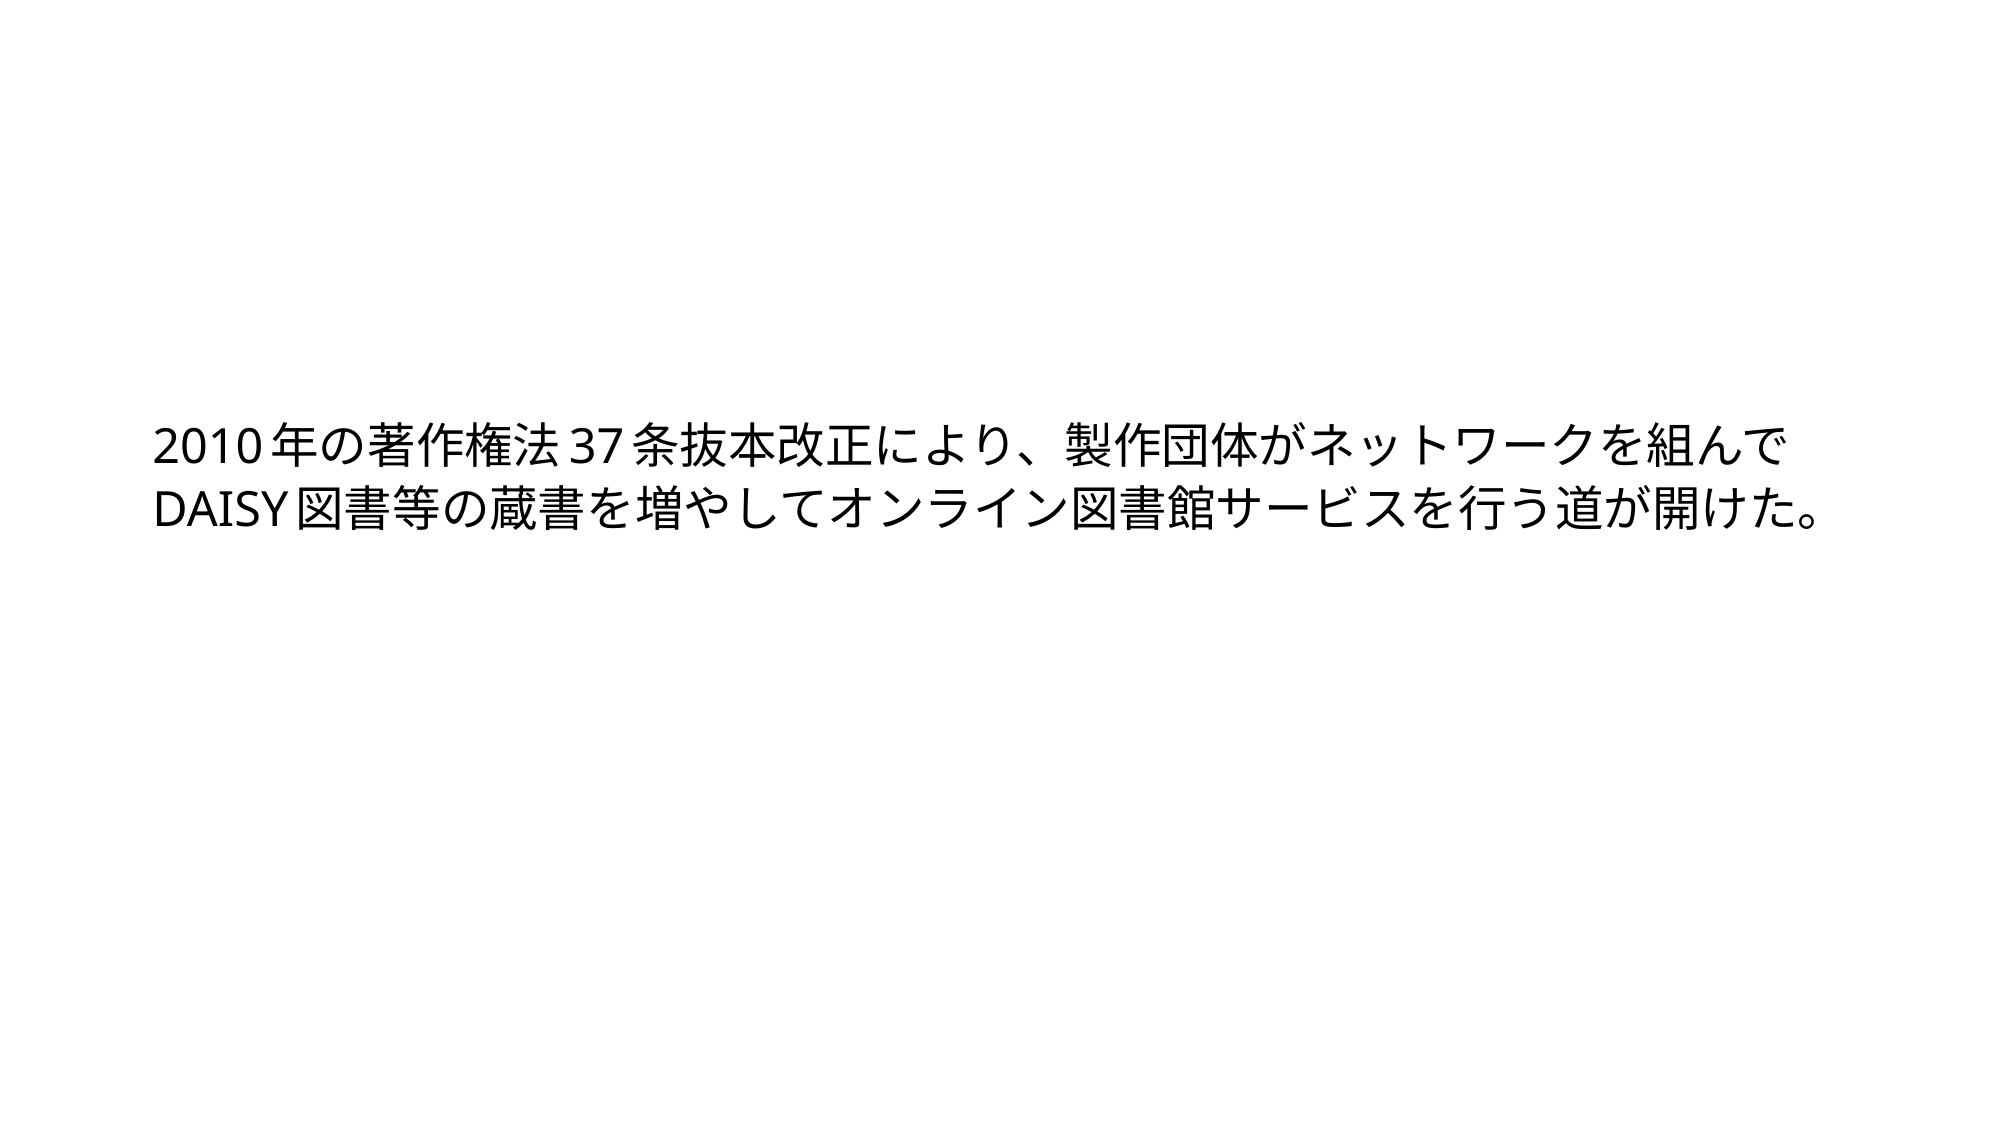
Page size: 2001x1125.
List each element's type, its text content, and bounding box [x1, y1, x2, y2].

title 2010年の著作権法37条抜本改正により、製作団体がネットワークを組んでDAISY図書等の蔵書を増やしてオンライン図書館サービスを行う道が開けた。 [137, 402, 1863, 620]
